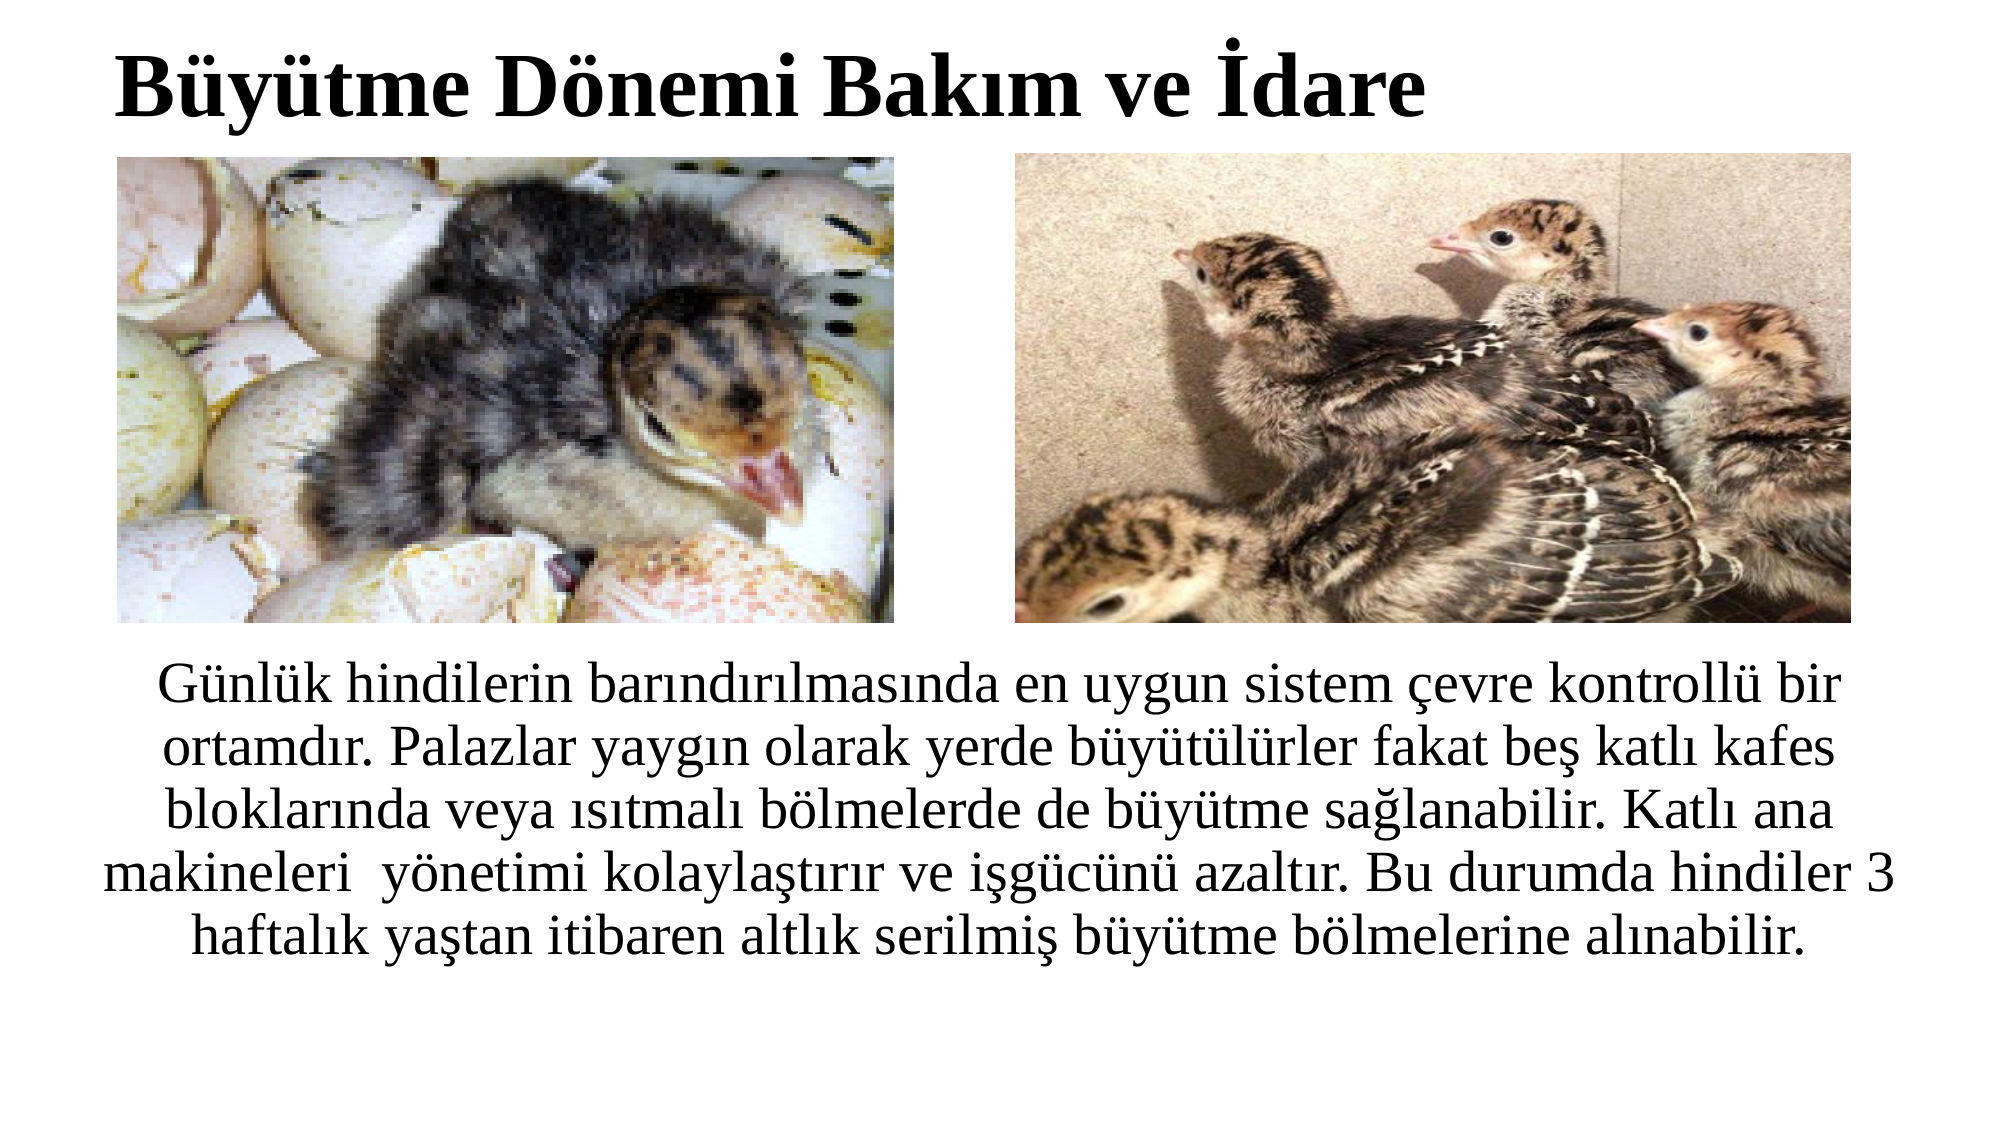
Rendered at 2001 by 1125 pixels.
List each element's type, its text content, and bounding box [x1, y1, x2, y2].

picture [117, 157, 894, 623]
picture [1015, 153, 1851, 623]
title Büyütme Dönemi Bakım ve İdare [99, 0, 1900, 173]
list Günlük hindilerin barındırılmasında en uygun sistem çevre kontrollü bir ortamdır. Palazlar yaygın olarak yerde büyütülürler fakat beş katlı kafes bloklarında veya ısıtmalı bölmelerde de büyütme sağlanabilir. Katlı ana makineleri yönetimi kolaylaştırır ve işgücünü azaltır. Bu durumda hindiler 3 haftalık yaştan itibaren altlık serilmiş büyütme bölmelerine alınabilir. [55, 645, 1945, 1125]
